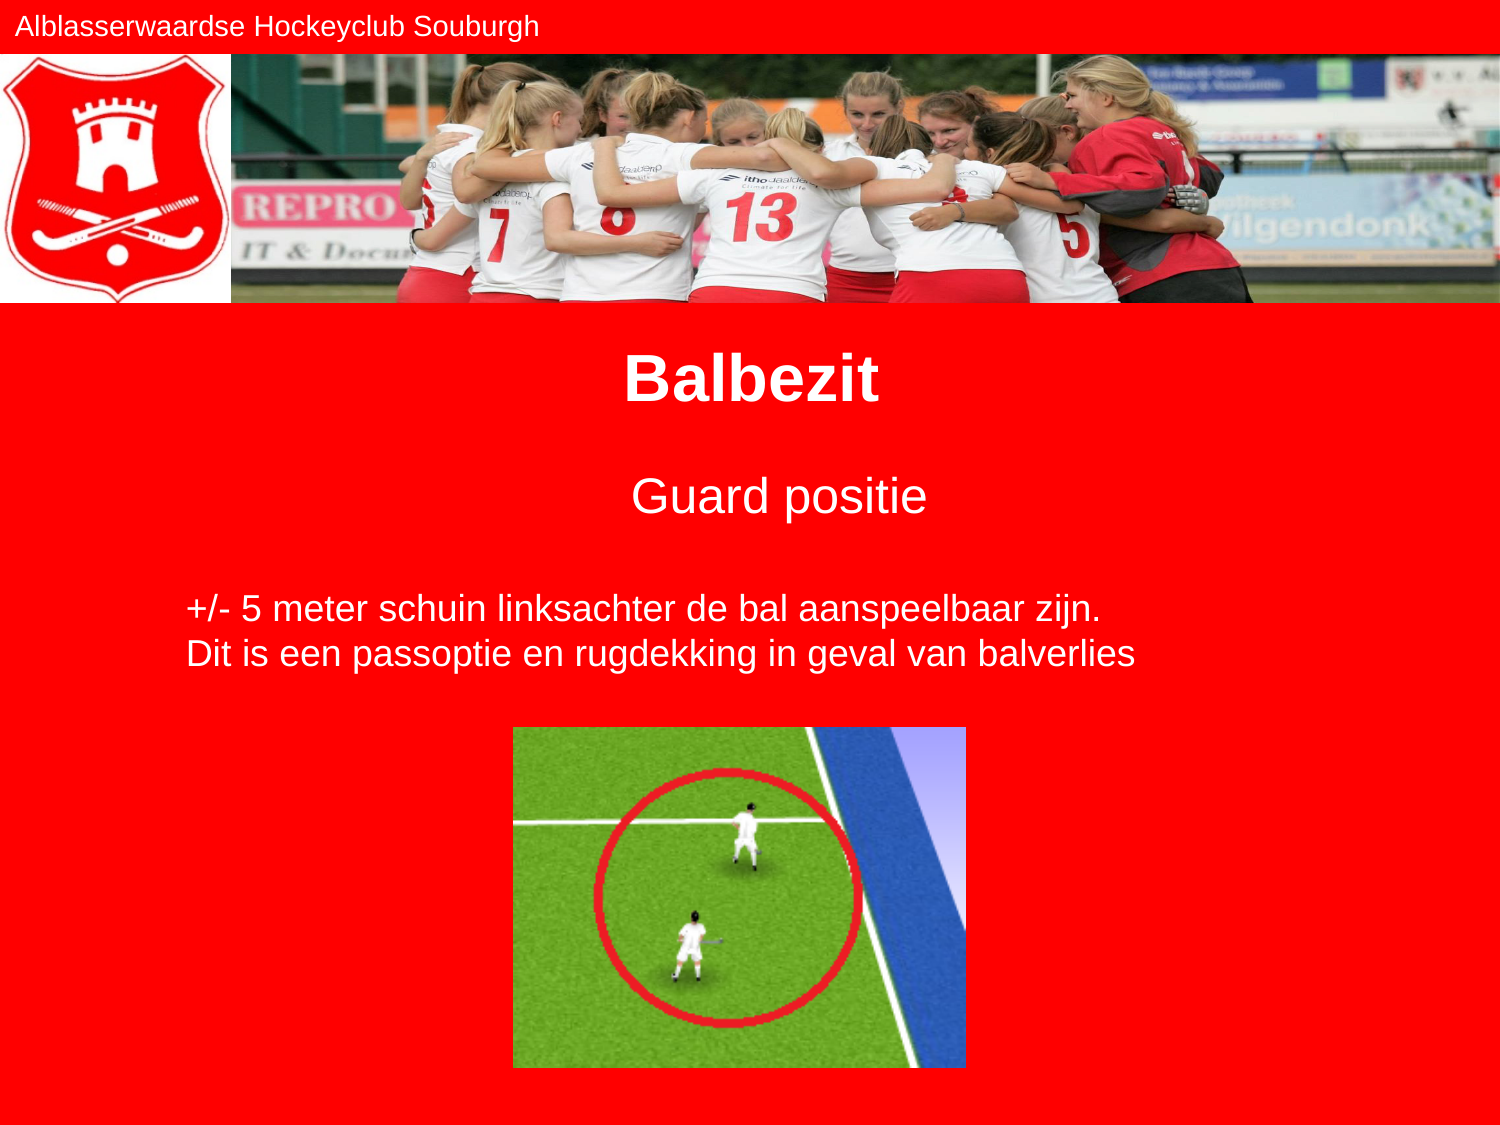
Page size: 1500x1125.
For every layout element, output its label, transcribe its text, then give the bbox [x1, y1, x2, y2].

text_box Alblasserwaardse Hockeyclub Souburgh [0, 0, 1500, 50]
text_box Guard positie +/- 5 meter schuin linksachter de bal aanspeelbaar zijn. Dit is een passoptie en rugdekking in geval van balverlies [171, 456, 1388, 726]
title Rol van de coach Balbezit [117, 311, 1393, 504]
picture [0, 54, 1500, 303]
picture [513, 727, 967, 1068]
